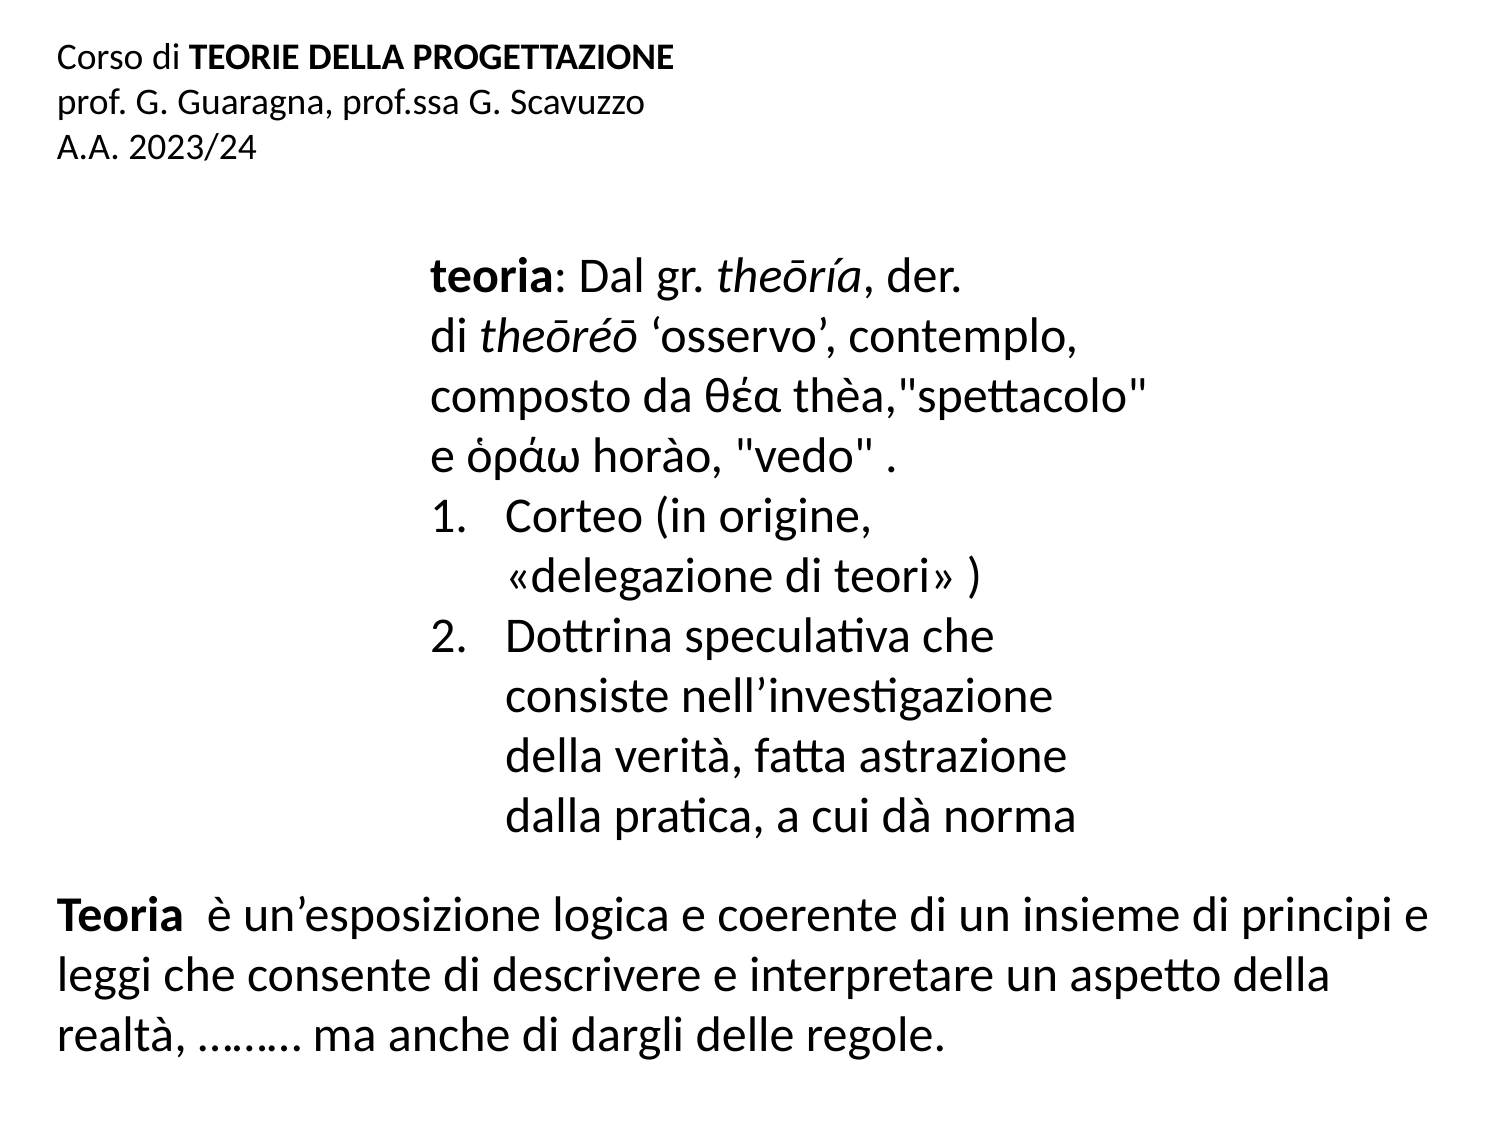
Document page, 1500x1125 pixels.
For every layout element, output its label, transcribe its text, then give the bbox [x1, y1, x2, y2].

text_box Teoria è un’esposizione logica e coerente di un insieme di principi e leggi che consente di descrivere e interpretare un aspetto della realtà, ……… ma anche di dargli delle regole. [42, 874, 1481, 1125]
text_box Corso di TEORIE DELLA PROGETTAZIONE prof. G. Guaragna, prof.ssa G. Scavuzzo A.A. 2023/24 [42, 24, 923, 175]
text_box teoria: Dal gr. theōría, der. di theōréō ‘osservo’, contemplo, composto da θέα thèa,"spettacolo" e ὁράω horào, "vedo" . Corteo (in origine, «delegazione di teori» ) Dottrina speculativa che consiste nell’investigazione della verità, fatta astrazione dalla pratica, a cui dà norma [415, 234, 1166, 850]
